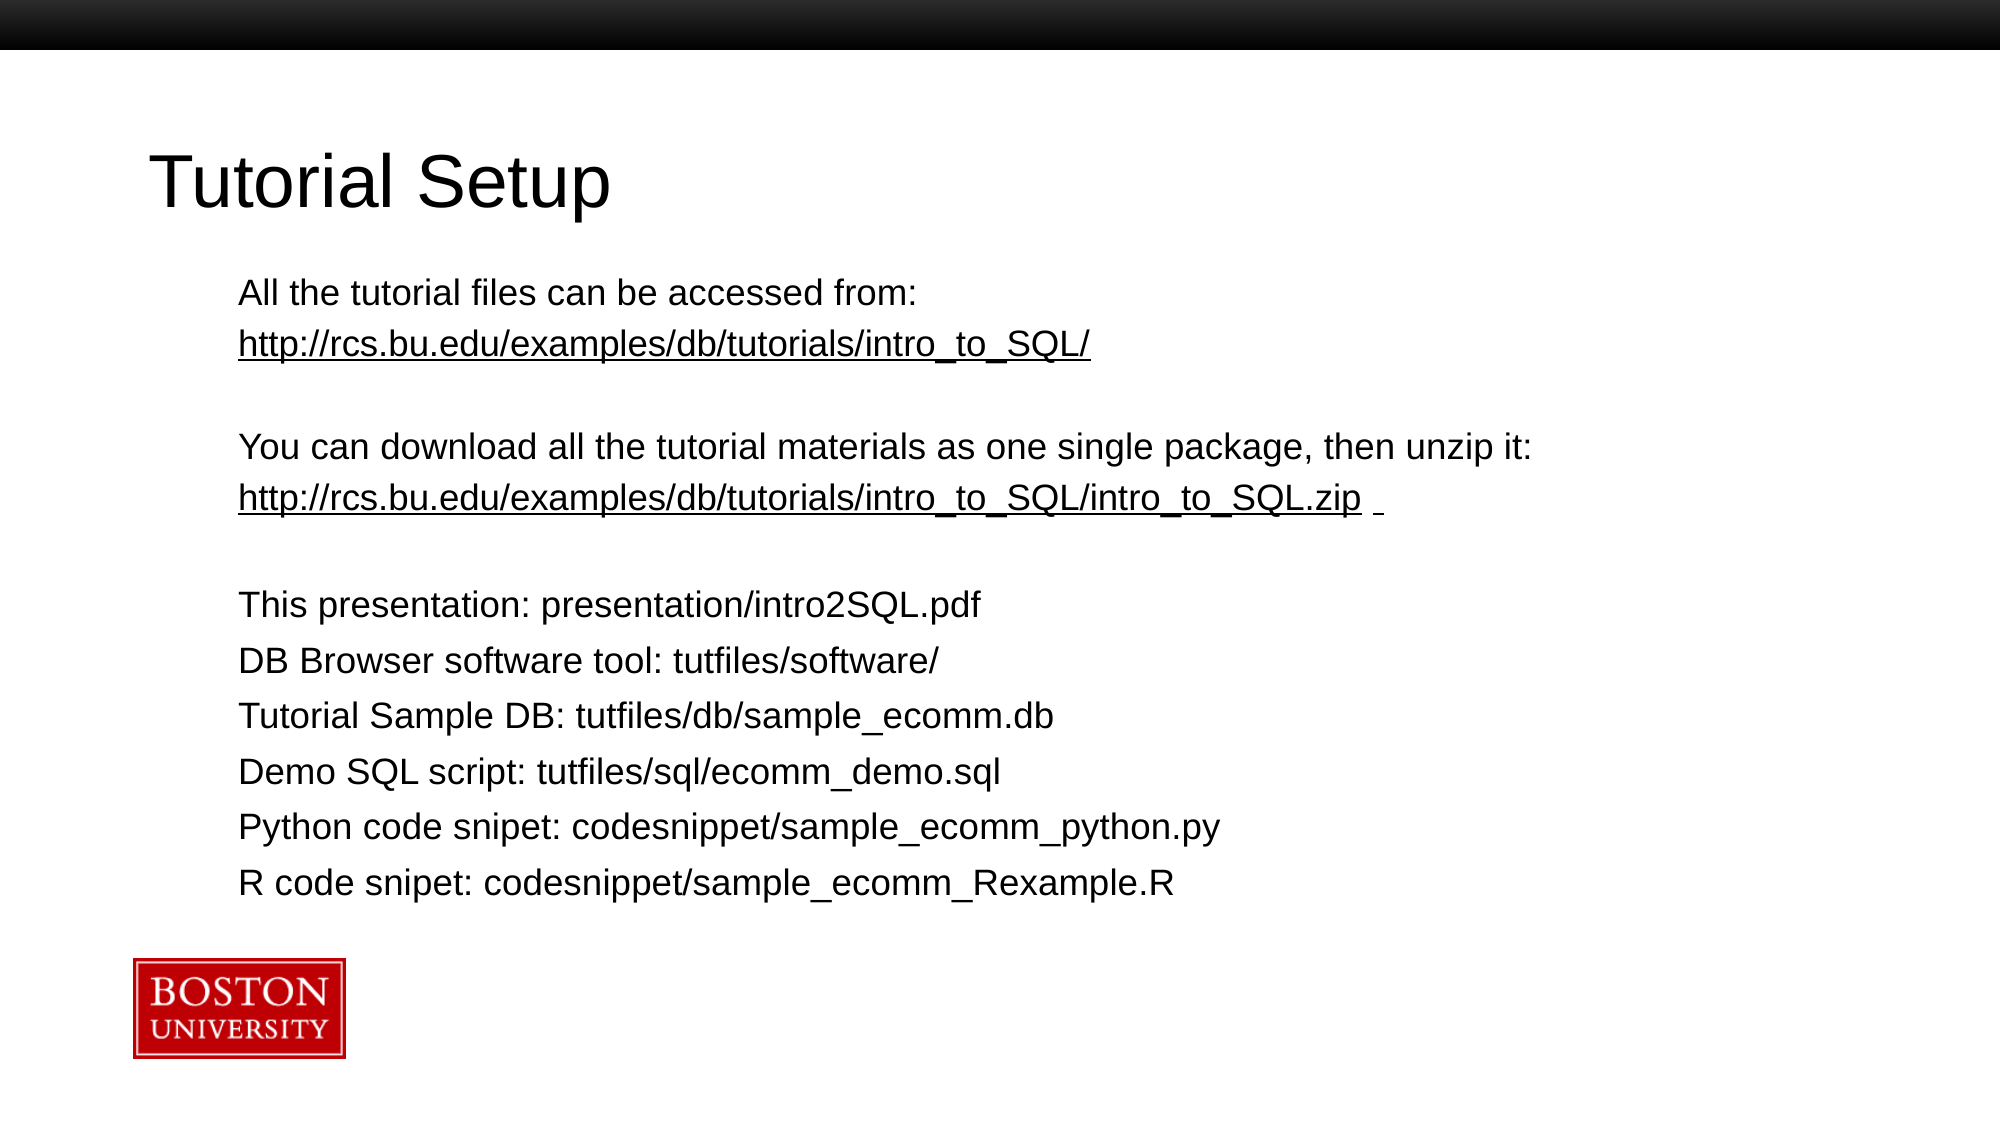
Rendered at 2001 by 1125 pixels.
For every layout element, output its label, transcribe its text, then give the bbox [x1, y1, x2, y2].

picture [133, 958, 346, 1059]
list All the tutorial files can be accessed from: http://rcs.bu.edu/examples/db/tutorials/intro_to_SQL/ You can download all the tutorial materials as one single package, then unzip it: http://rcs.bu.edu/examples/db/tutorials/intro_to_SQL/intro_to_SQL.zip This presentation: presentation/intro2SQL.pdf DB Browser software tool: tutfiles/software/ Tutorial Sample DB: tutfiles/db/sample_ecomm.db Demo SQL script: tutfiles/sql/ecomm_demo.sql Python code snipet: codesnippet/sample_ecomm_python.py R code snipet: codesnippet/sample_ecomm_Rexample.R [157, 261, 1811, 917]
title Tutorial Setup [133, 125, 1867, 238]
